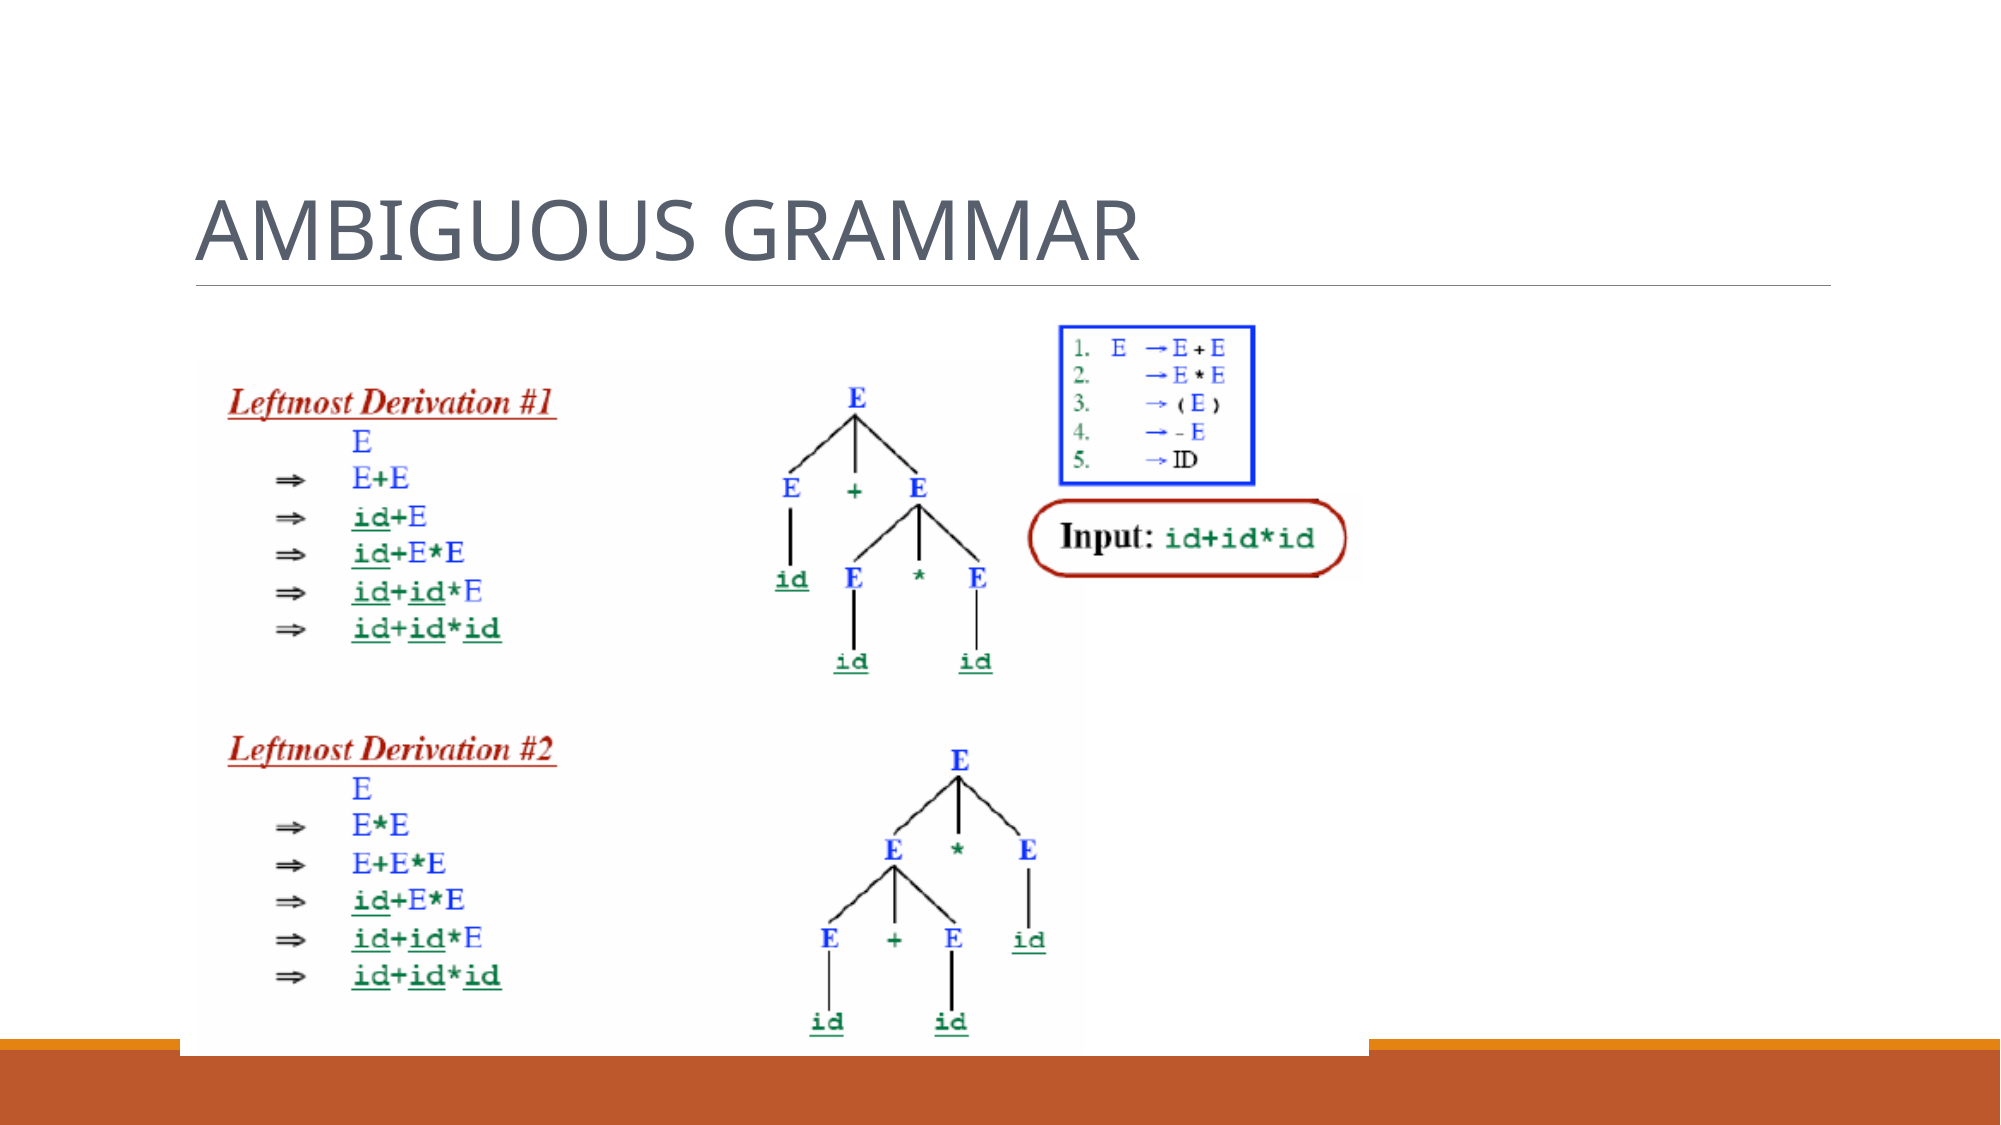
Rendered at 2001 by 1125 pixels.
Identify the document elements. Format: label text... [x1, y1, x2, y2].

picture [179, 298, 1370, 1056]
title Ambiguous Grammar [180, 47, 1830, 285]
